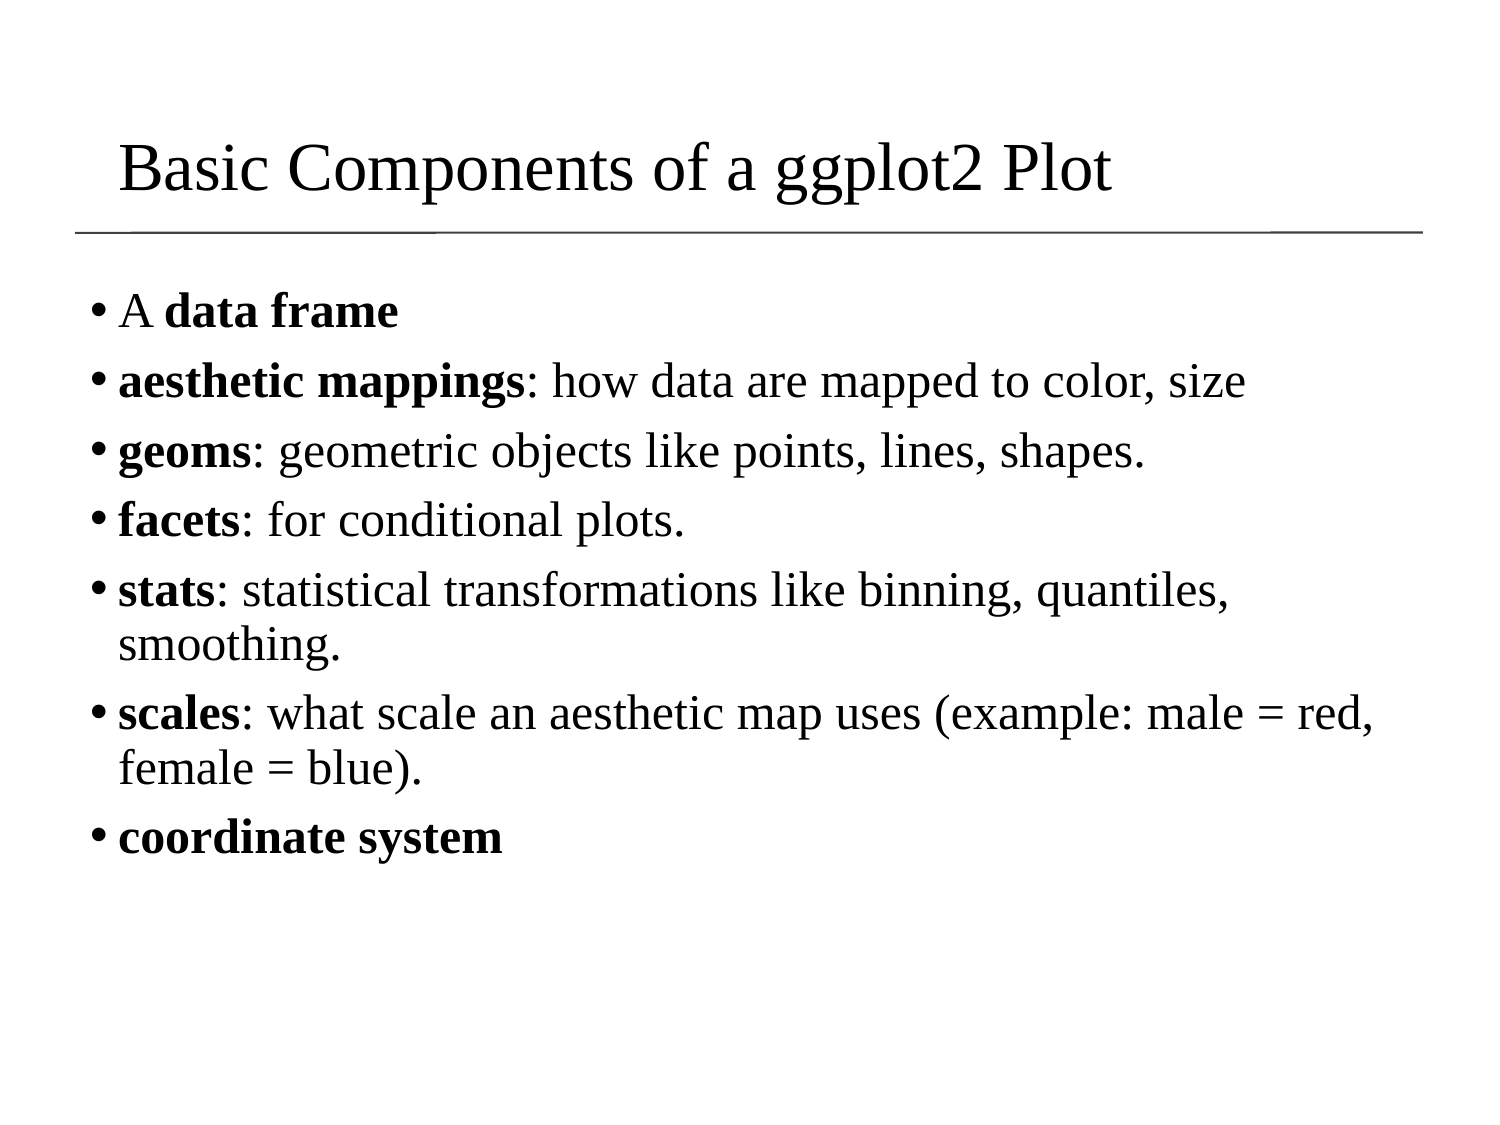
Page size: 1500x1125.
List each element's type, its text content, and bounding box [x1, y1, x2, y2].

title Basic Components of a ggplot2 Plot [103, 59, 1397, 277]
list A data frame aesthetic mappings: how data are mapped to color, size geoms: geometric objects like points, lines, shapes. facets: for conditional plots. stats: statistical transformations like binning, quantiles, smoothing. scales: what scale an aesthetic map uses (example: male = red, female = blue). coordinate system [75, 277, 1425, 886]
